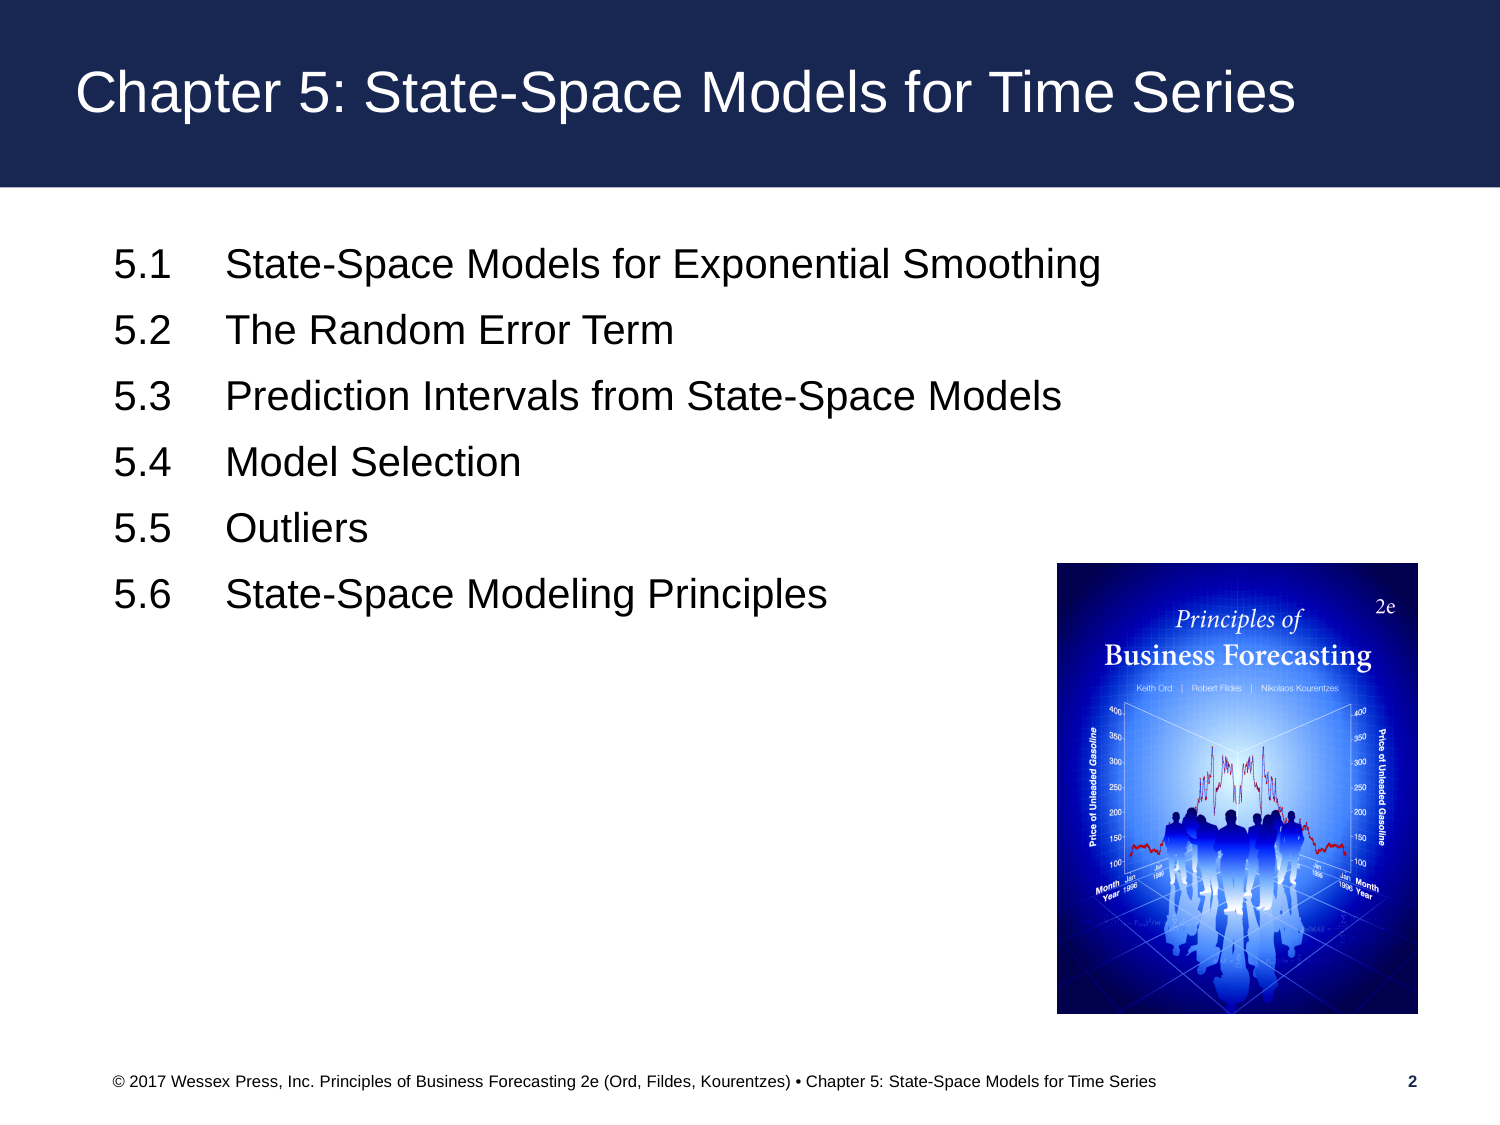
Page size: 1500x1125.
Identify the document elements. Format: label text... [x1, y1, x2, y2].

picture [1057, 563, 1418, 1014]
slide_number 2 [1350, 1065, 1418, 1096]
list 5.1 State-Space Models for Exponential Smoothing 5.2 The Random Error Term 5.3 Prediction Intervals from State-Space Models 5.4 Model Selection 5.5 Outliers 5.6 State-Space Modeling Principles [112, 243, 1350, 1014]
title Chapter 5: State-Space Models for Time Series [0, 0, 1500, 188]
slide_number © 2017 Wessex Press, Inc. Principles of Business Forecasting 2e (Ord, Fildes, Kourentzes) • Chapter 5: State-Space Models for Time Series [112, 1065, 1333, 1096]
